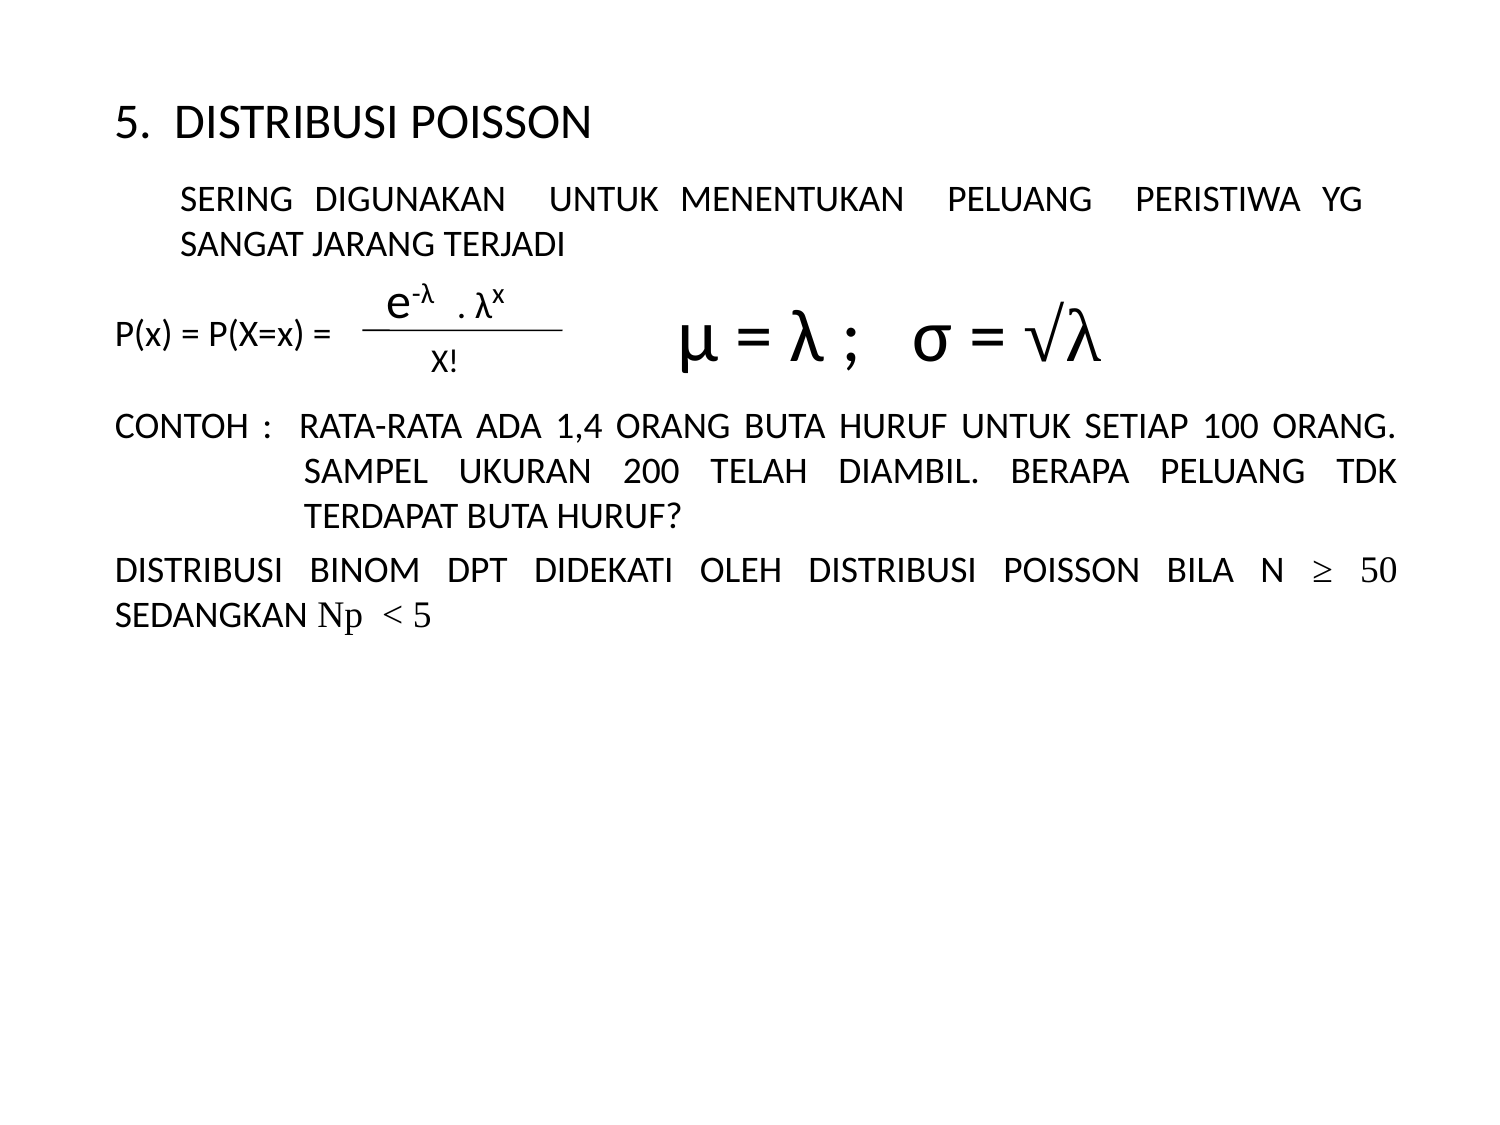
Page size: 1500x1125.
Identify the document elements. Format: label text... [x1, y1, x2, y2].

text_box P(x) = P(X=x) = [98, 260, 660, 398]
text_box SERING DIGUNAKAN UNTUK MENENTUKAN PELUANG PERISTIWA YG SANGAT JARANG TERJADI [98, 173, 1402, 264]
text_box e-λ . λx [348, 266, 552, 332]
text_box 5. DISTRIBUSI POISSON [98, 60, 702, 173]
text_box CONTOH : RATA-RATA ADA 1,4 ORANG BUTA HURUF UNTUK SETIAP 100 ORANG. SAMPEL UKURAN 200 TELAH DIAMBIL. BERAPA PELUANG TDK TERDAPAT BUTA HURUF? [98, 398, 1414, 539]
text_box μ = λ ; σ = √λ [660, 260, 1227, 398]
text_box X! [406, 338, 485, 392]
text_box DISTRIBUSI BINOM DPT DIDEKATI OLEH DISTRIBUSI POISSON BILA N ≥ 50 SEDANGKAN Np < 5 [98, 541, 1415, 640]
